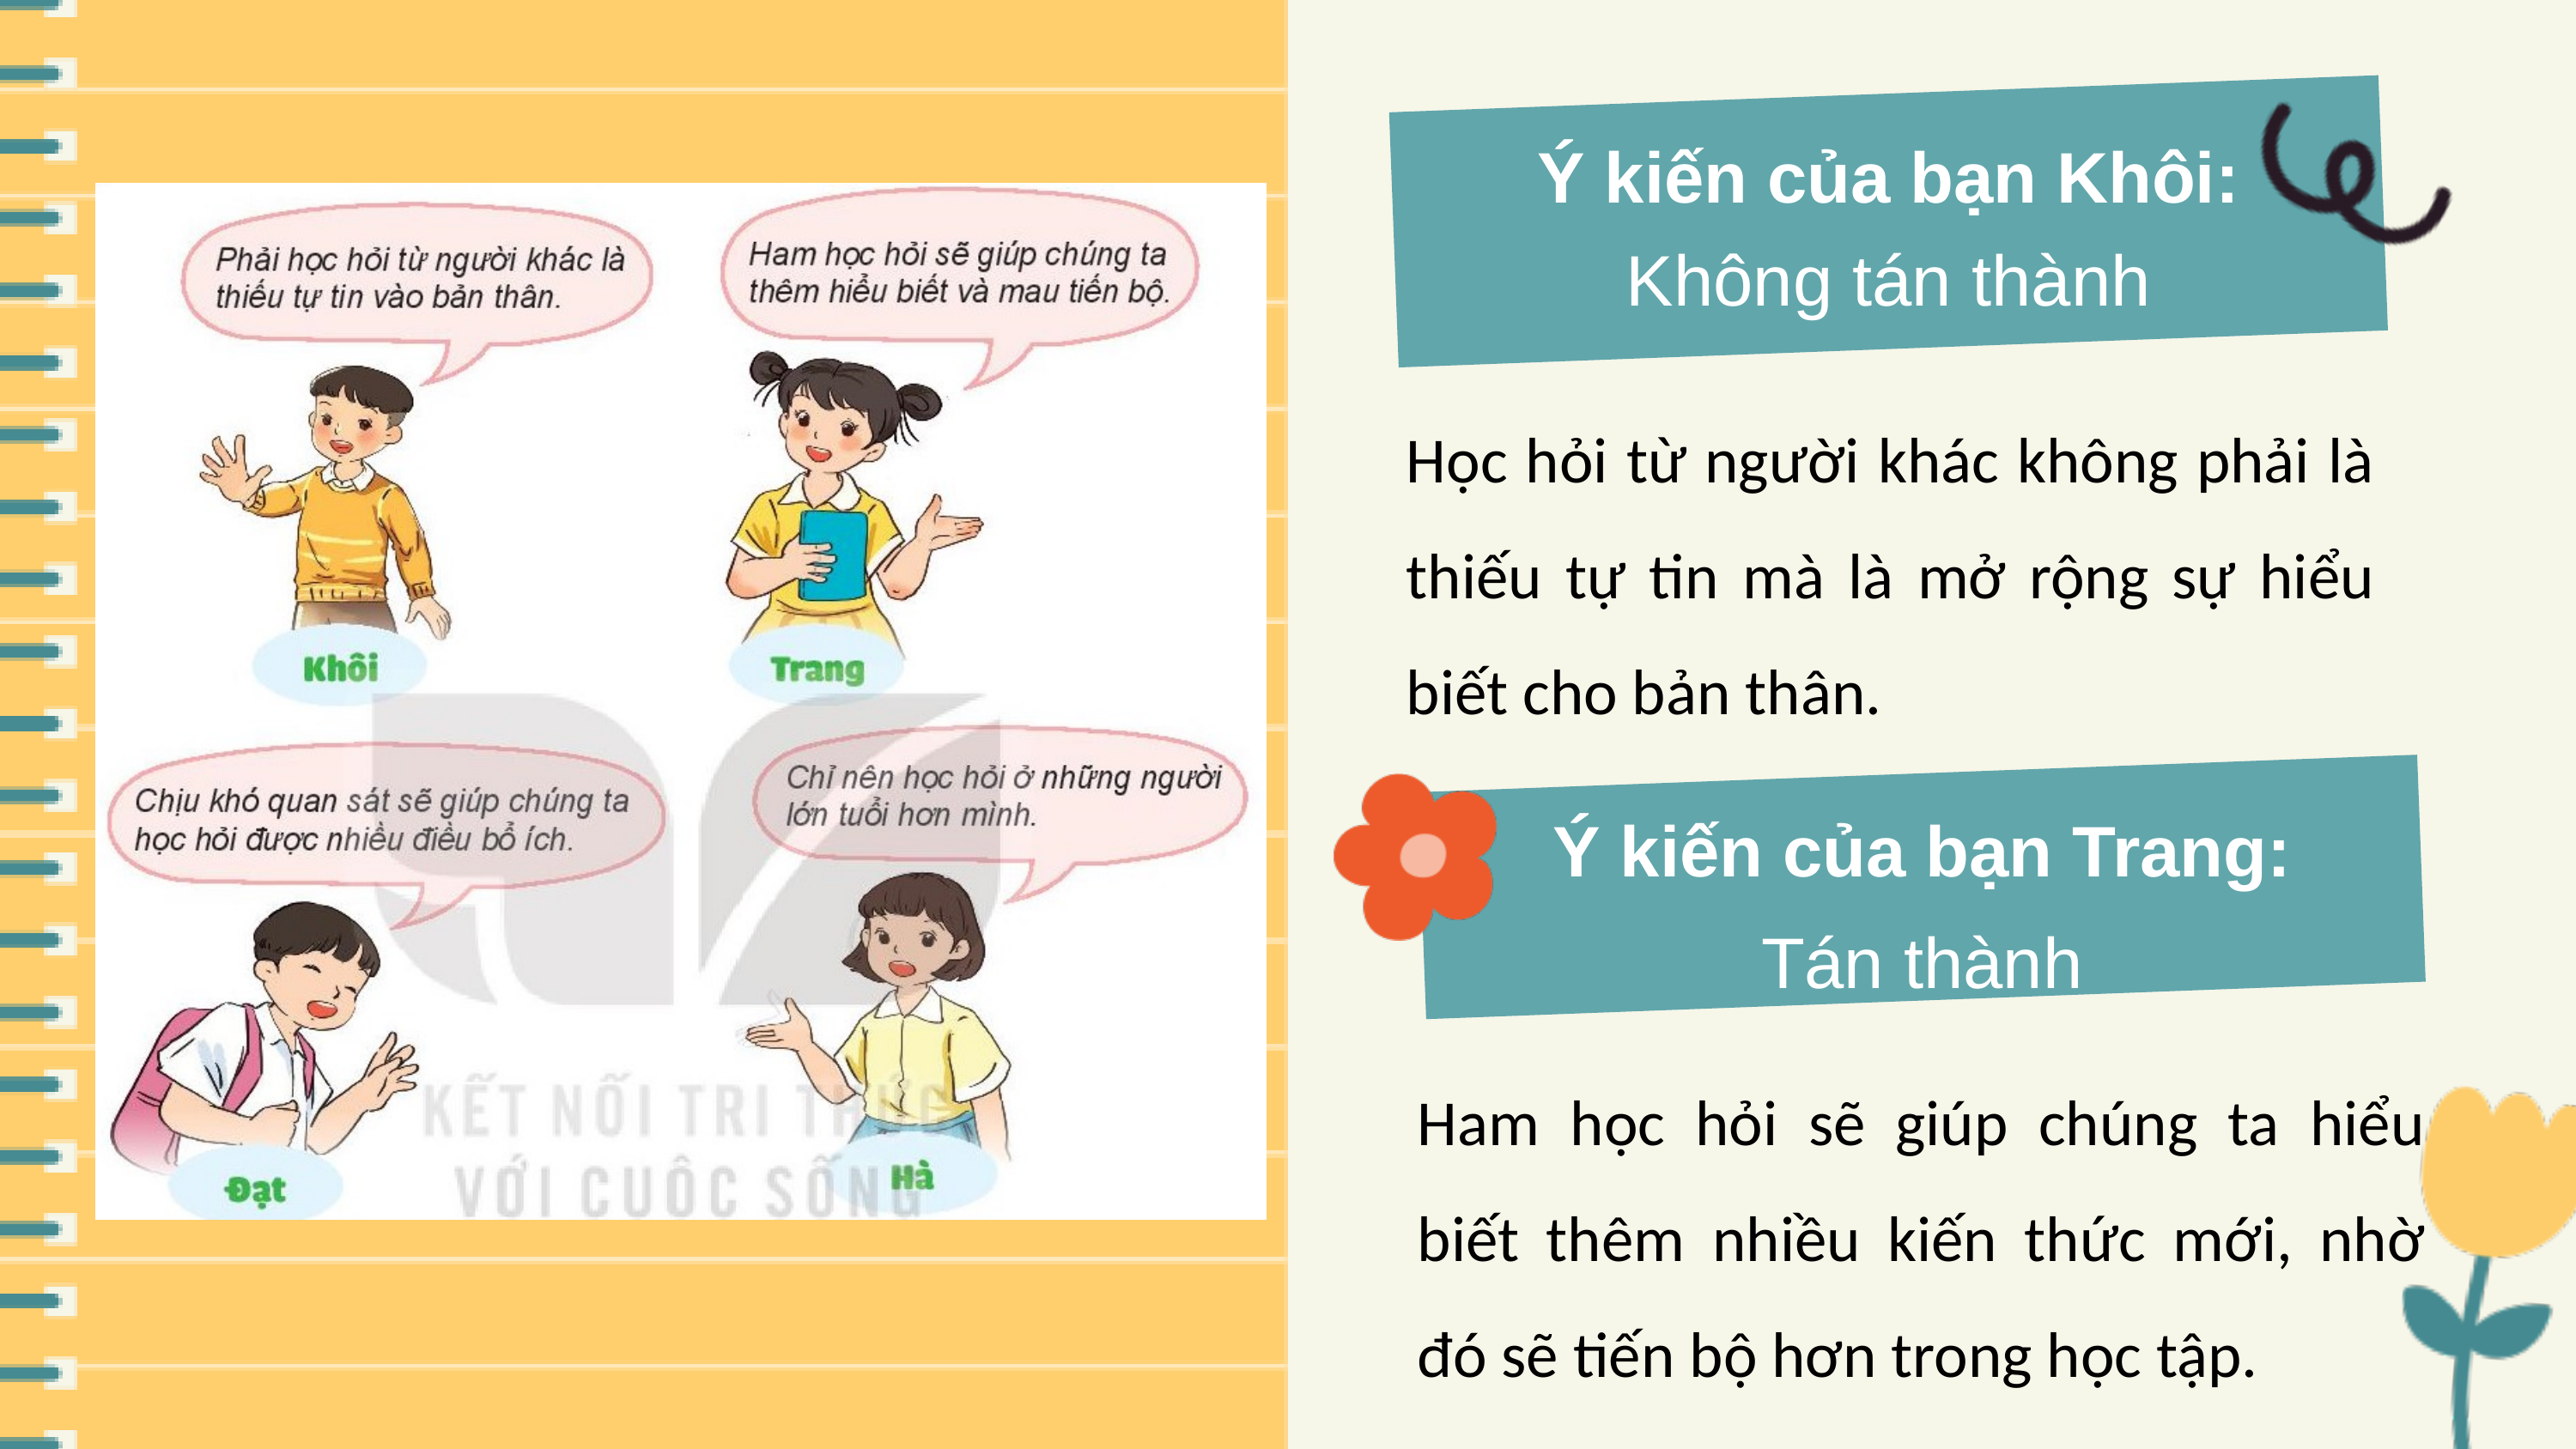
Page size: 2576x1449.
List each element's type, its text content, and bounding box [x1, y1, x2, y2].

text_box Học hỏi từ người khác không phải là thiếu tự tin mà là mở rộng sự hiểu biết cho bản thân. [1394, 373, 2388, 734]
picture [2391, 1085, 2576, 1449]
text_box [1421, 773, 2422, 1001]
picture [2241, 137, 2457, 276]
picture [1332, 773, 1498, 942]
picture [0, 0, 1289, 1449]
text_box Ham học hỏi sẽ giúp chúng ta hiểu biết thêm nhiều kiến thức mới, nhờ đó sẽ tiến bộ hơn trong học tập. [1405, 1036, 2439, 1397]
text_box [1393, 93, 2384, 349]
